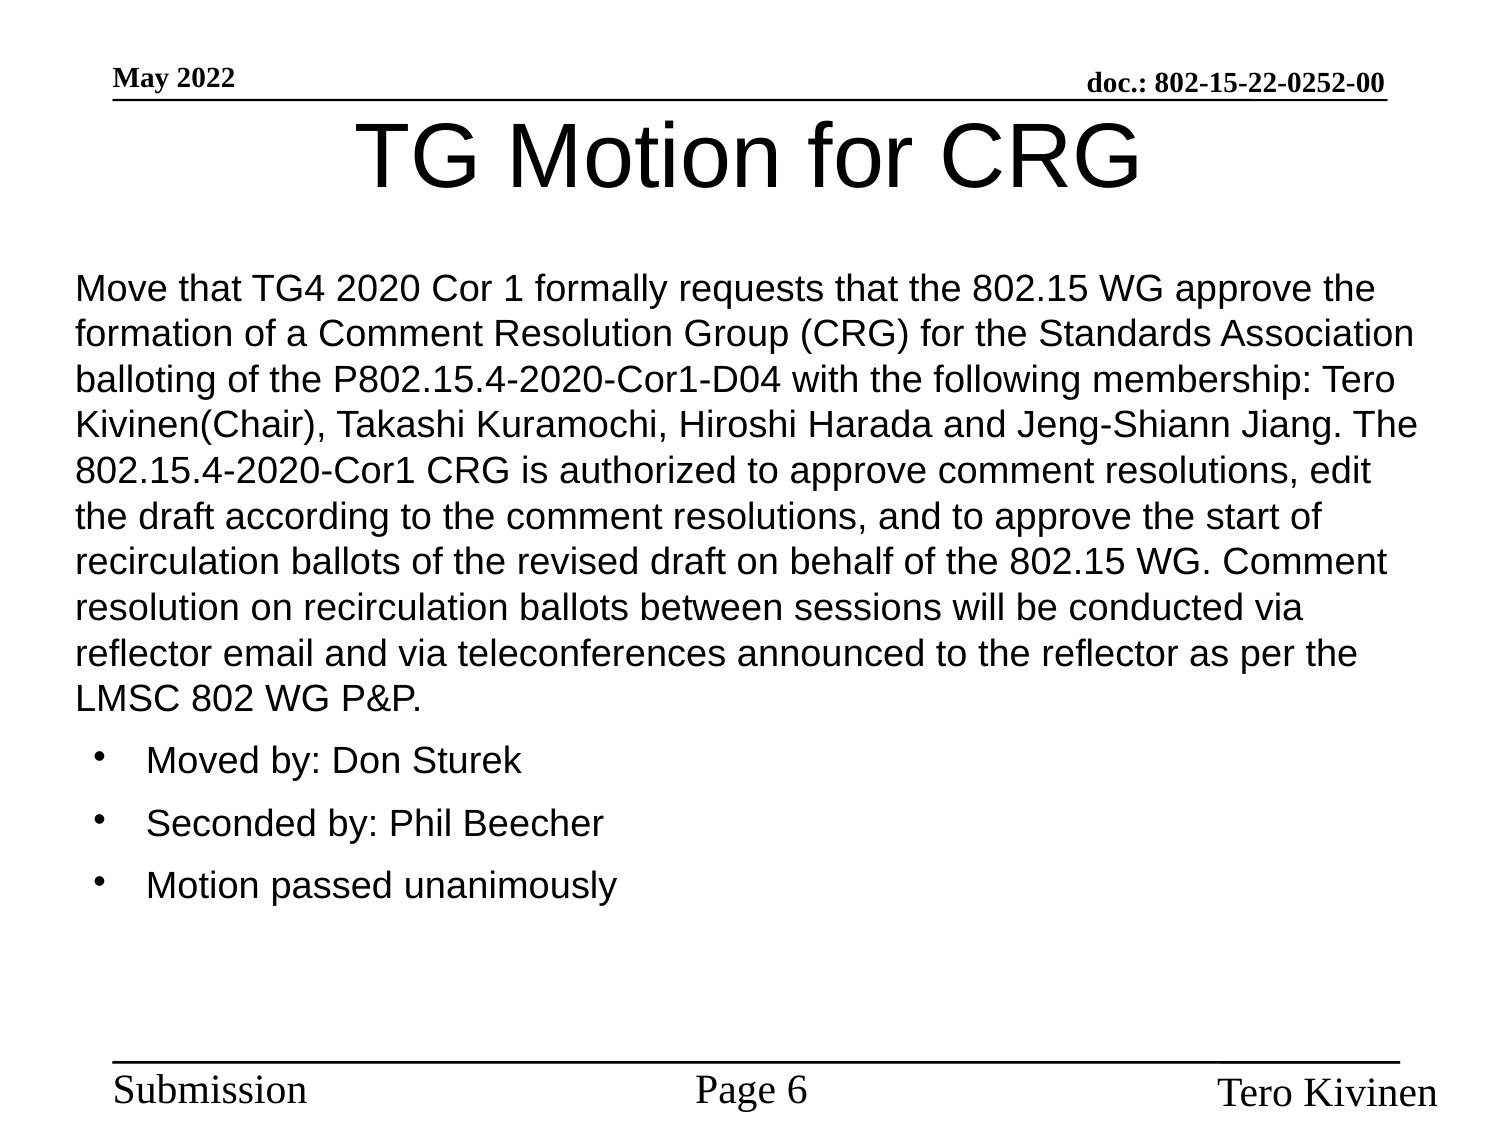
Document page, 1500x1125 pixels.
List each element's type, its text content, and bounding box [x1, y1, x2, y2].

text_box Move that TG4 2020 Cor 1 formally requests that the 802.15 WG approve the formation of a Comment Resolution Group (CRG) for the Standards Association balloting of the P802.15.4-2020-Cor1-D04 with the following membership: Tero Kivinen(Chair), Takashi Kuramochi, Hiroshi Harada and Jeng-Shiann Jiang. The 802.15.4-2020-Cor1 CRG is authorized to approve comment resolutions, edit the draft according to the comment resolutions, and to approve the start of recirculation ballots of the revised draft on behalf of the 802.15 WG. Comment resolution on recirculation ballots between sessions will be conducted via reflector email and via teleconferences announced to the reflector as per the LMSC 802 WG P&P. Moved by: Don Sturek Seconded by: Phil Beecher Motion passed unanimously [74, 263, 1424, 915]
text_box TG Motion for CRG [74, 95, 1424, 206]
